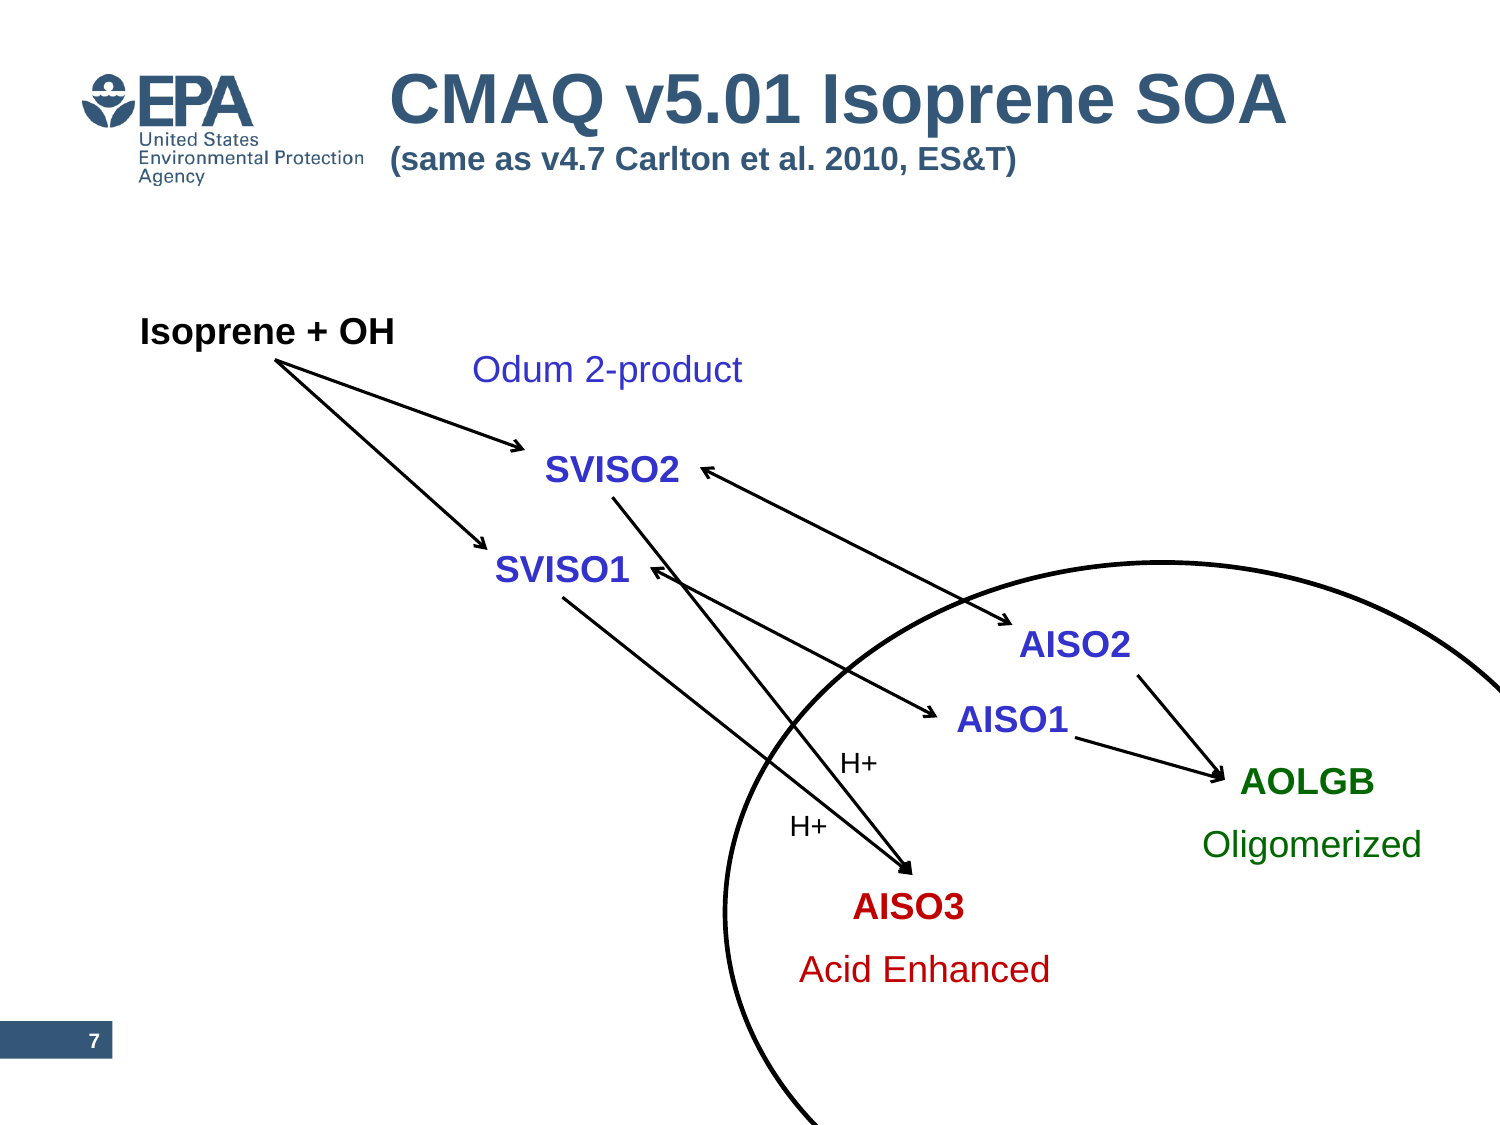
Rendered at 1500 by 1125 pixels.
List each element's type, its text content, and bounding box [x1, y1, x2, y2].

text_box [562, 597, 913, 876]
slide_number 6 [0, 1021, 100, 1059]
picture [82, 74, 363, 186]
text_box AISO2 [999, 612, 1150, 673]
text_box Acid Enhanced [762, 937, 1088, 998]
text_box AISO1 [937, 687, 1088, 748]
text_box SVISO2 [525, 437, 700, 498]
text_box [274, 360, 526, 451]
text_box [1137, 674, 1226, 737]
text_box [612, 497, 913, 597]
text_box Odum 2-product [437, 337, 788, 398]
text_box Isoprene + OH [124, 299, 425, 360]
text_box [1074, 737, 1226, 781]
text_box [917, 633, 938, 718]
text_box SVISO1 [474, 537, 607, 598]
title CMAQ v5.01 Isoprene SOA (same as v4.7 Carlton et al. 2010, ES&T) [375, 45, 1425, 233]
text_box Oligomerized [1187, 812, 1475, 873]
text_box AOLGB [1224, 749, 1413, 810]
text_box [274, 457, 488, 551]
text_box AISO3 [837, 874, 988, 935]
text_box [699, 467, 1013, 626]
text_box [725, 562, 1500, 1125]
